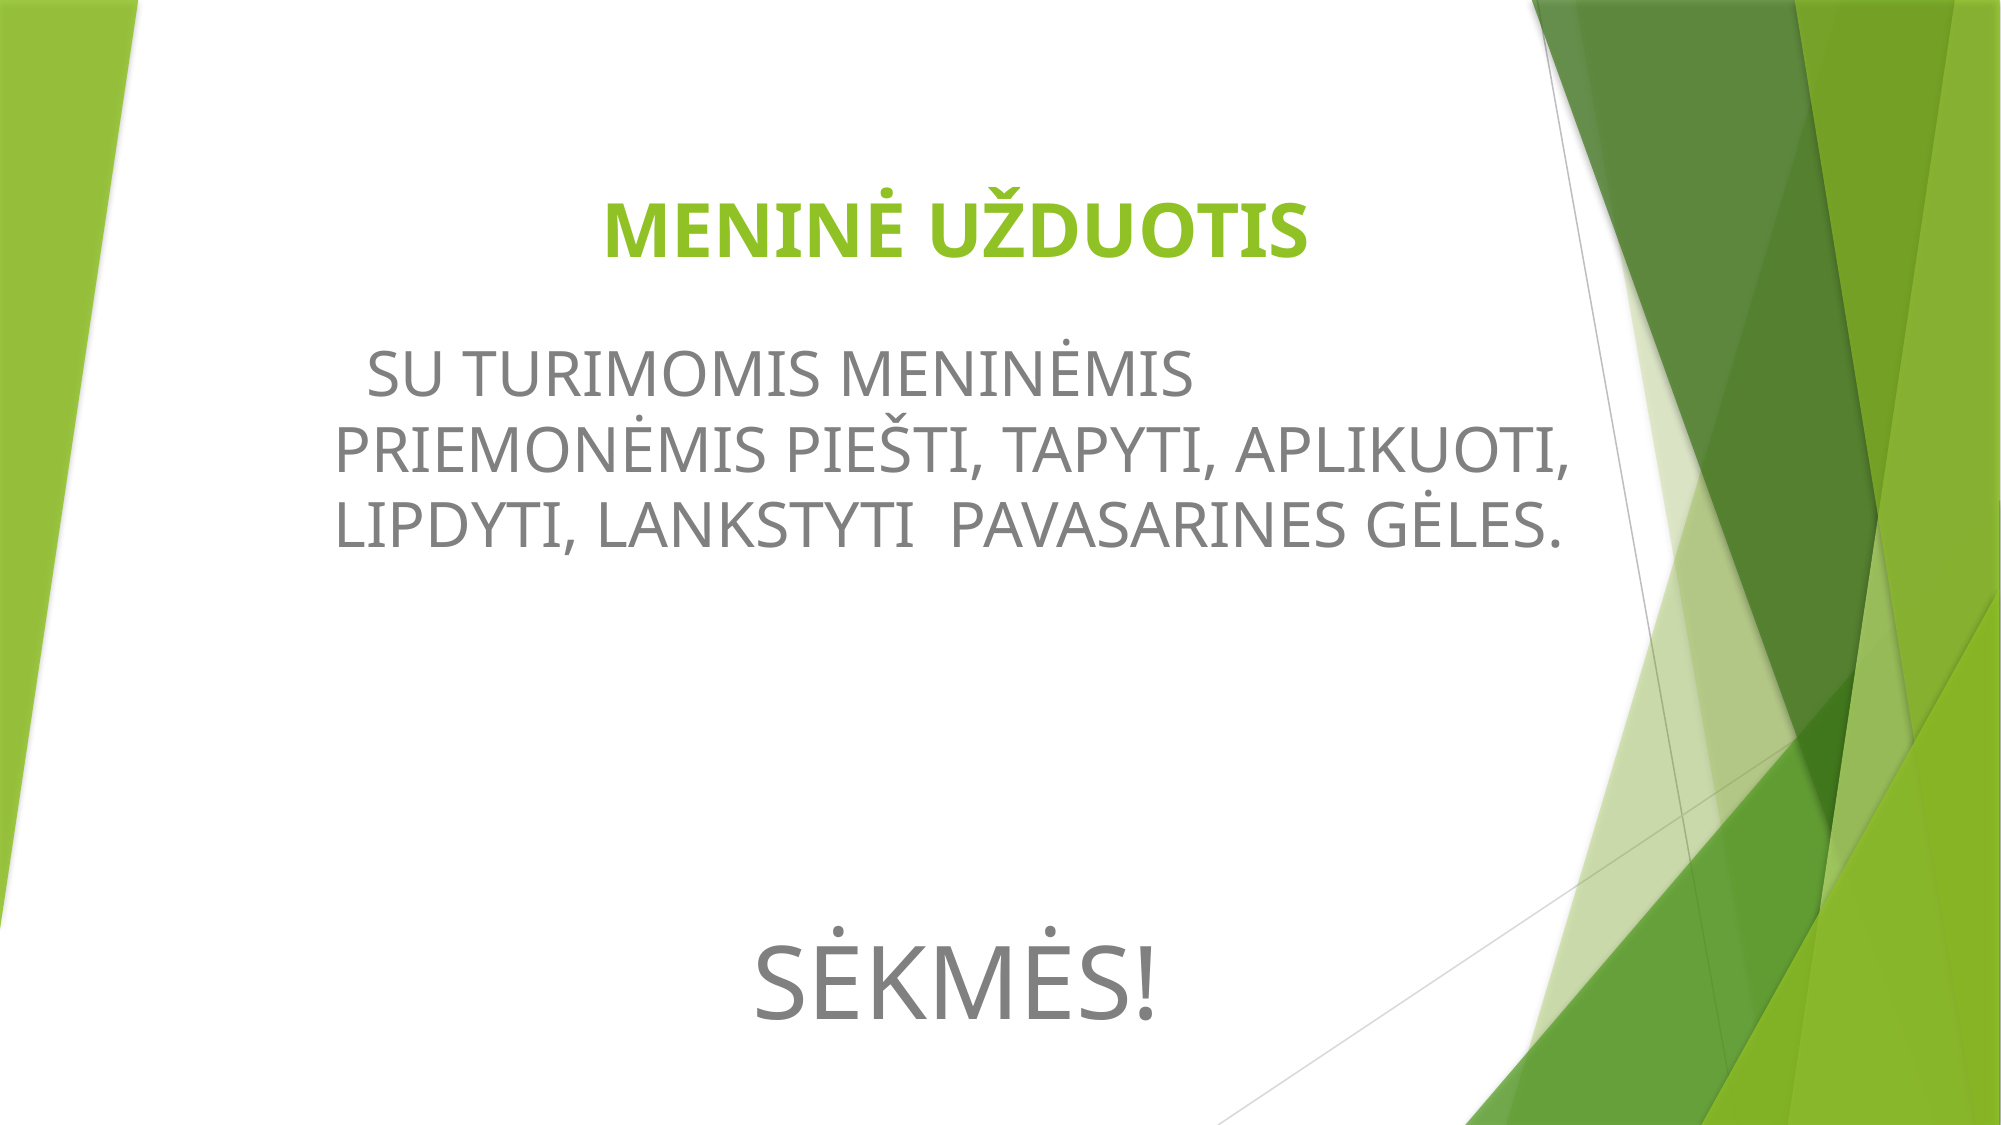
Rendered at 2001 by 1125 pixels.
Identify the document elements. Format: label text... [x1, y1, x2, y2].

title MENINĖ UŽDUOTIS [247, 73, 1665, 281]
subtitle SU TURIMOMIS MENINĖMIS PRIEMONĖMIS PIEŠTI, TAPYTI, APLIKUOTI, LIPDYTI, LANKSTYTI PAVASARINES GĖLES. SĖKMĖS! [318, 326, 1593, 1051]
